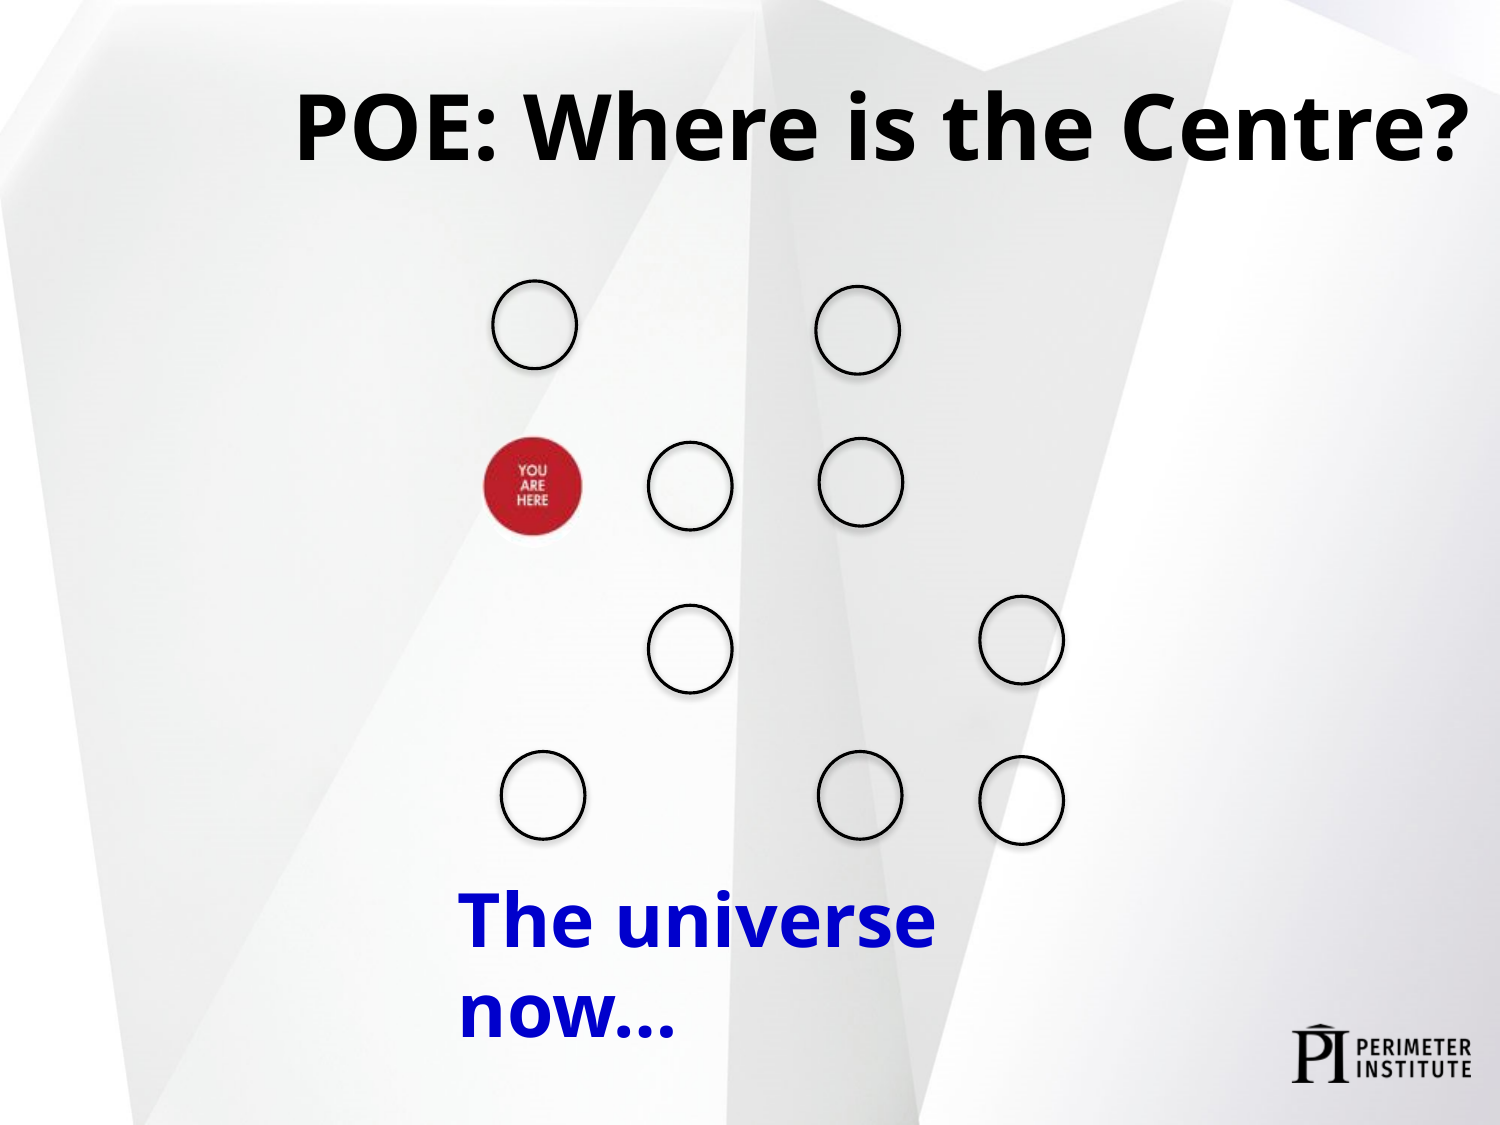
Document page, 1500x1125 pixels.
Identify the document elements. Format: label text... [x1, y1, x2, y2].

text_box POE: Where is the Centre? [277, 61, 1500, 157]
picture [0, 0, 1500, 1125]
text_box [490, 280, 1064, 845]
text_box The universe now… [442, 892, 1149, 1033]
